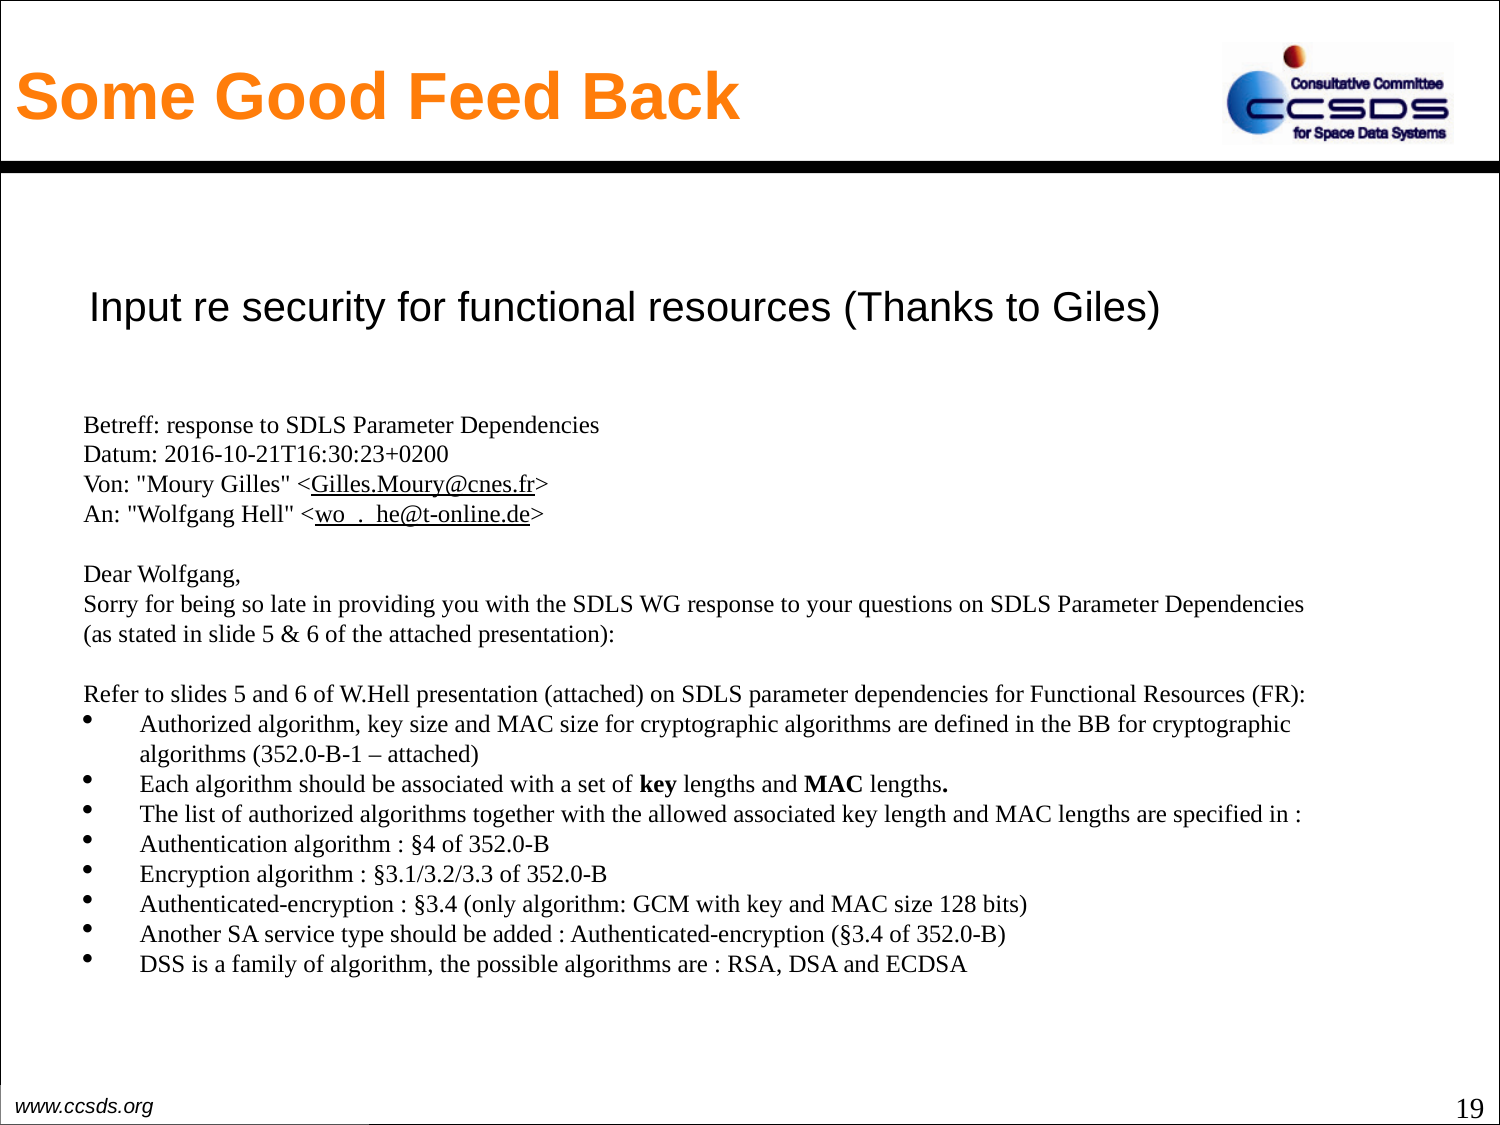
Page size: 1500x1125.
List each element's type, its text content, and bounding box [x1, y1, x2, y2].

slide_number 19 [1149, 1082, 1500, 1125]
text_box Betreff: response to SDLS Parameter Dependencies Datum: 2016-10-21T16:30:23+0200 Von: "Moury Gilles" <Gilles.Moury@cnes.fr> An: "Wolfgang Hell" <wo_._he@t-online.de> Dear Wolfgang, Sorry for being so late in providing you with the SDLS WG response to your questions on SDLS Parameter Dependencies (as stated in slide 5 & 6 of the attached presentation): Refer to slides 5 and 6 of W.Hell presentation (attached) on SDLS parameter dependencies for Functional Resources (FR): Authorized algorithm, key size and MAC size for cryptographic algorithms are defined in the BB for cryptographic algorithms (352.0-B-1 – attached) Each algorithm should be associated with a set of key lengths and MAC lengths. The list of authorized algorithms together with the allowed associated key length and MAC lengths are specified in : Authentication algorithm : §4 of 352.0-B Encryption algorithm : §3.1/3.2/3.3 of 352.0-B Authenticated-encryption : §3.4 (only algorithm: GCM with key and MAC size 128 bits) Another SA service type should be added : Authenticated-encryption (§3.4 of 352.0-B) DSS is a family of algorithm, the possible algorithms are : RSA, DSA and ECDSA [68, 400, 1325, 985]
text_box Input re security for functional resources (Thanks to Giles) [74, 272, 1201, 337]
picture [1222, 42, 1454, 145]
title Some Good Feed Back [0, 42, 1022, 143]
